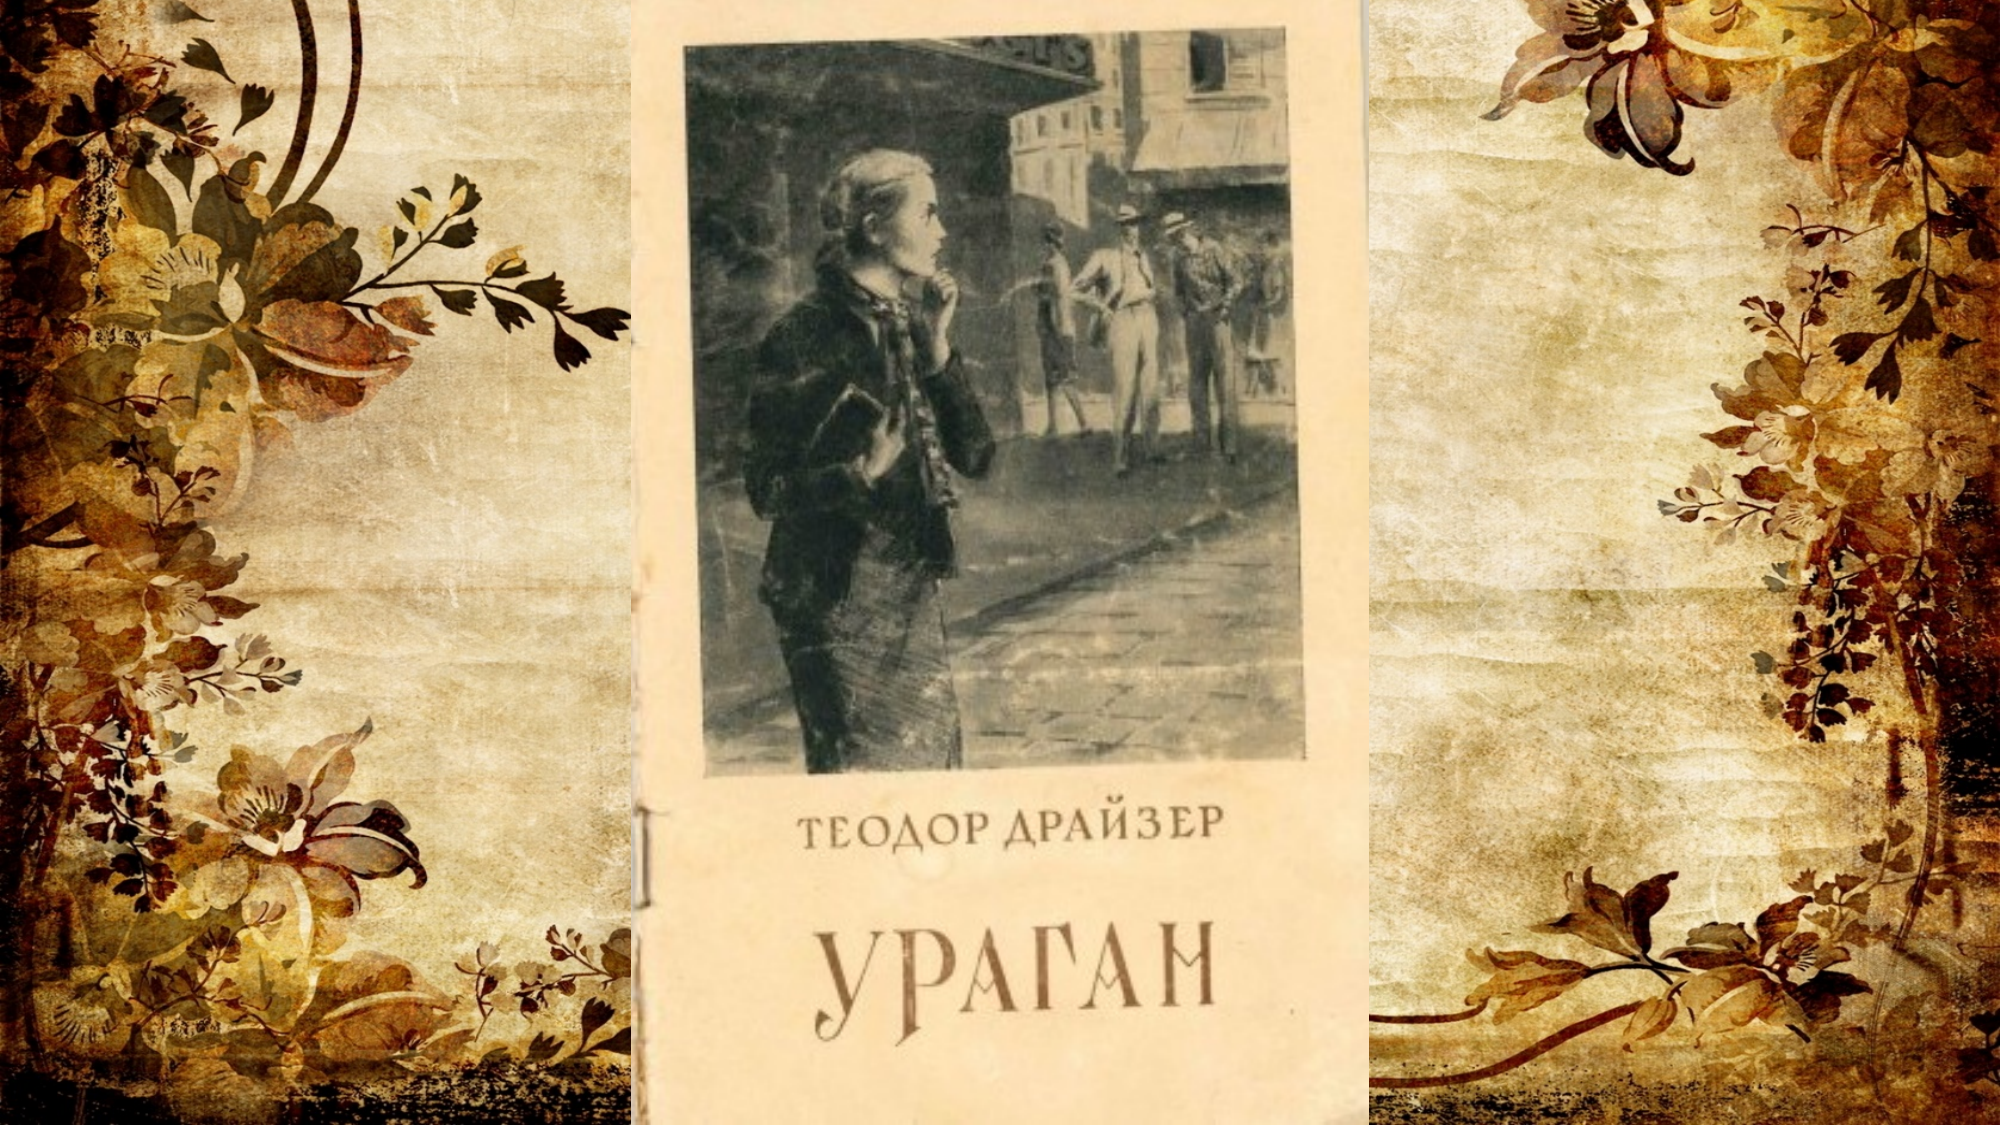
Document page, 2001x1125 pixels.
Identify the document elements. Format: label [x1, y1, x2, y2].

picture [631, 0, 1369, 1125]
list [1369, 0, 2000, 1125]
list [0, 0, 631, 1125]
